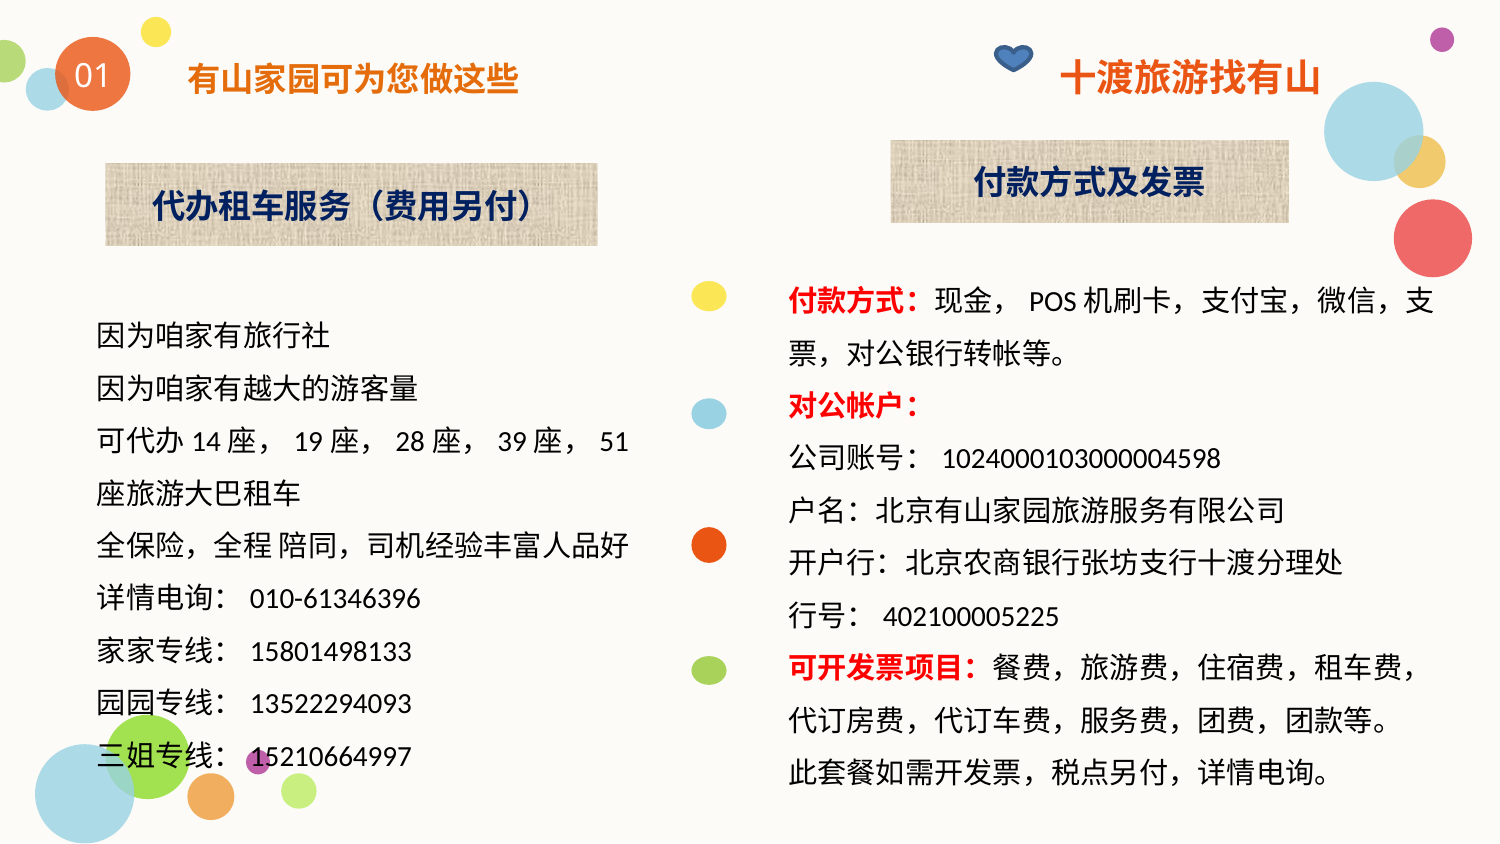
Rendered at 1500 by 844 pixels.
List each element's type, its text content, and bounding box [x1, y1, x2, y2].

text_box [0, 39, 26, 83]
text_box [1397, 135, 1446, 189]
text_box 代办租车服务（费用另付） [103, 162, 600, 248]
text_box 有山家园可为您做这些 [187, 58, 644, 99]
text_box [691, 398, 727, 430]
text_box [1393, 199, 1473, 278]
text_box [1324, 81, 1424, 182]
text_box 因为咱家有旅行社 因为咱家有越大的游客量 可代办14座，19座，28座，39座，51座旅游大巴租车 全保险，全程 陪同，司机经验丰富人品好 详情电询：010-61346396 家家专线：15801498133 园园专线：13522294093 三姐专线：15210664997 [82, 292, 645, 832]
text_box 付款方式：现金，POS机刷卡，支付宝，微信，支票，对公银行转帐等。 对公帐户： 公司账号：1024000103000004598 户名：北京有山家园旅游服务有限公司 开户行：北京农商银行张坊支行十渡分理处 行号：402100005225 可开发票项目：餐费，旅游费，住宿费，租车费，代订房费，代订车费，服务费，团费，团款等。 此套餐如需开发票，税点另付，详情电询。 [773, 257, 1465, 797]
text_box [993, 45, 1034, 73]
text_box [691, 527, 727, 563]
text_box [25, 67, 66, 111]
text_box [691, 656, 727, 685]
text_box 十渡旅游找有山 [1044, 46, 1346, 107]
text_box [691, 281, 727, 312]
text_box 付款方式及发票 [889, 138, 1291, 225]
text_box [1430, 27, 1455, 52]
text_box [55, 36, 131, 111]
text_box [35, 744, 117, 844]
text_box [140, 16, 172, 48]
text_box 01 [65, 53, 121, 94]
